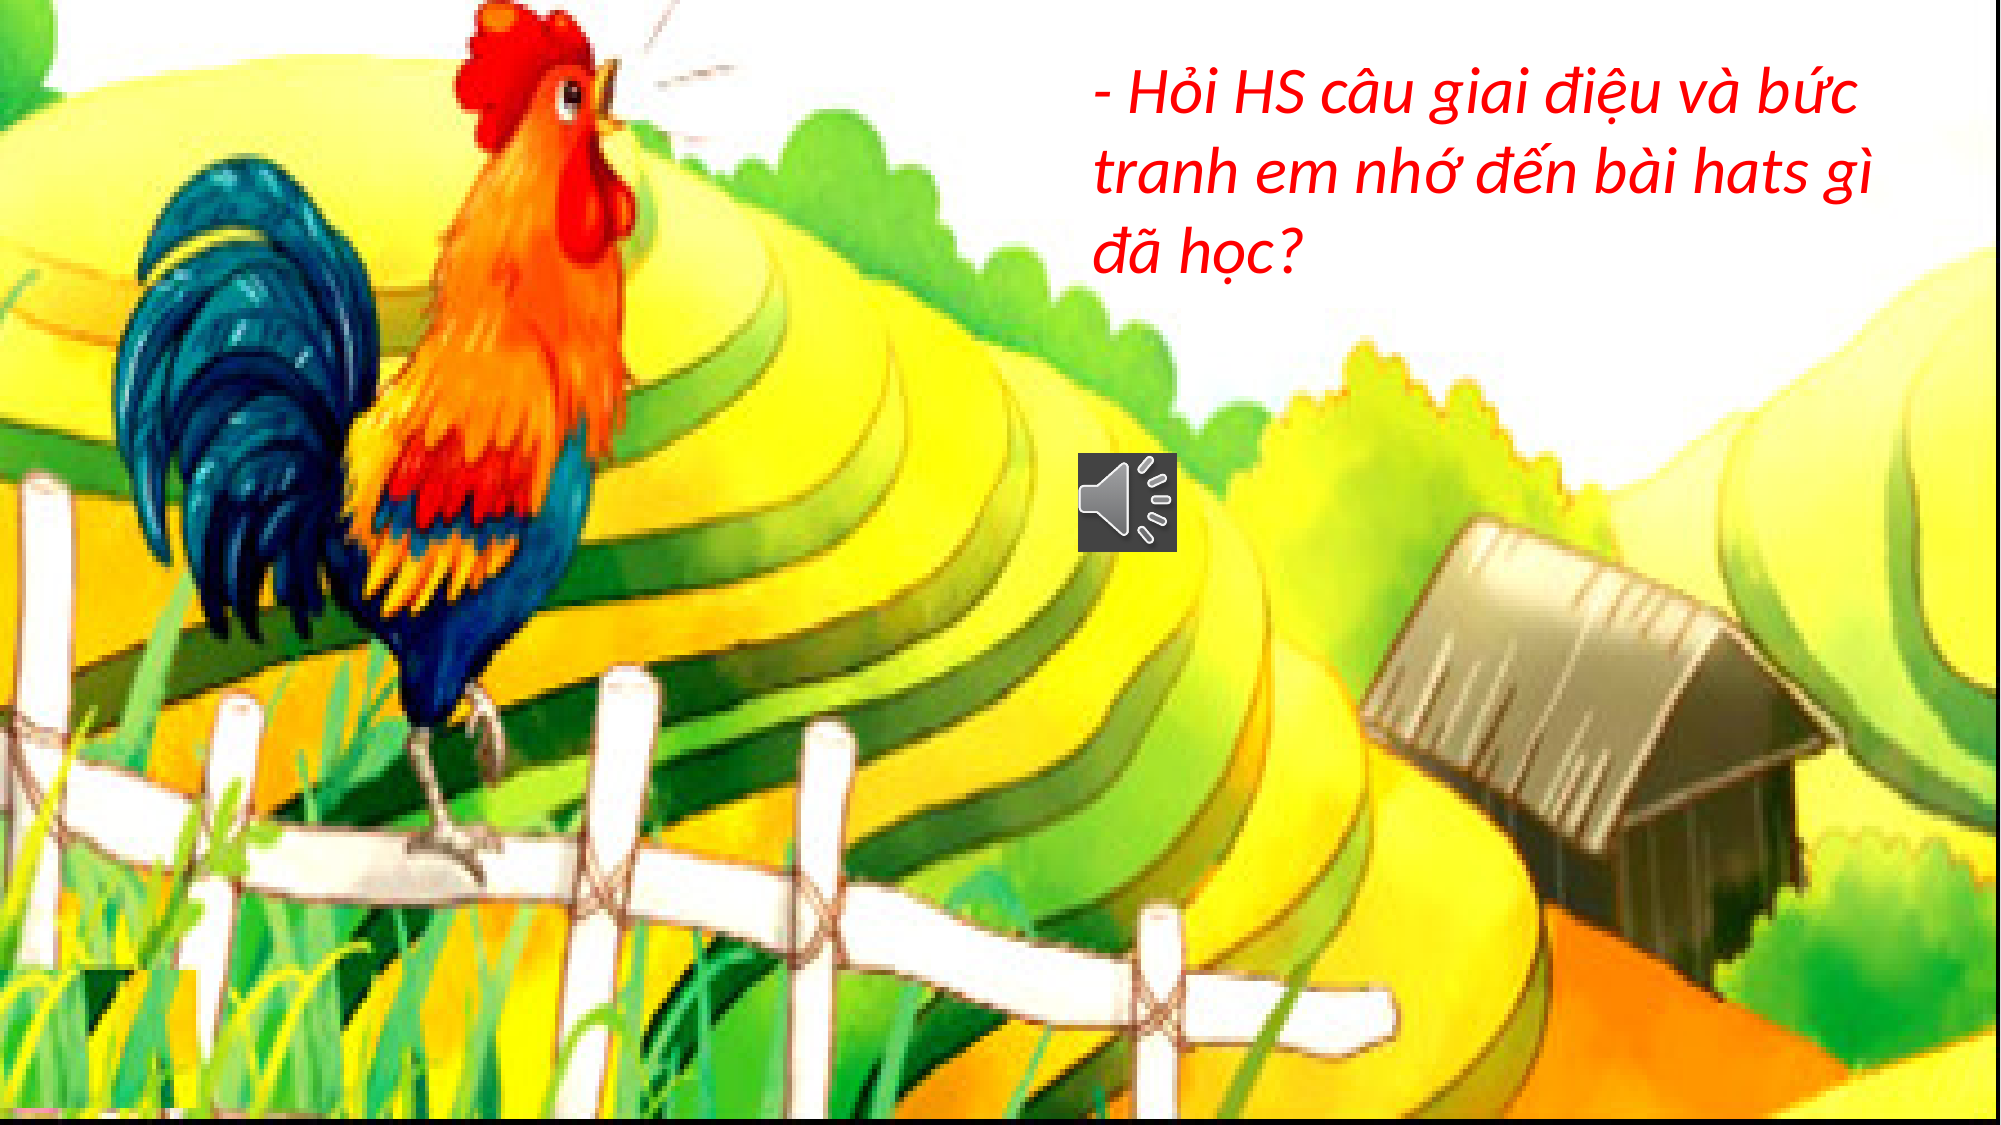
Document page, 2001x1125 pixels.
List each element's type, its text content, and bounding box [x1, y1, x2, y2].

text_box - Hỏi HS câu giai điệu và bức tranh em nhớ đến bài hats gì đã học? [1077, 39, 1950, 295]
picture [0, 0, 2001, 1125]
